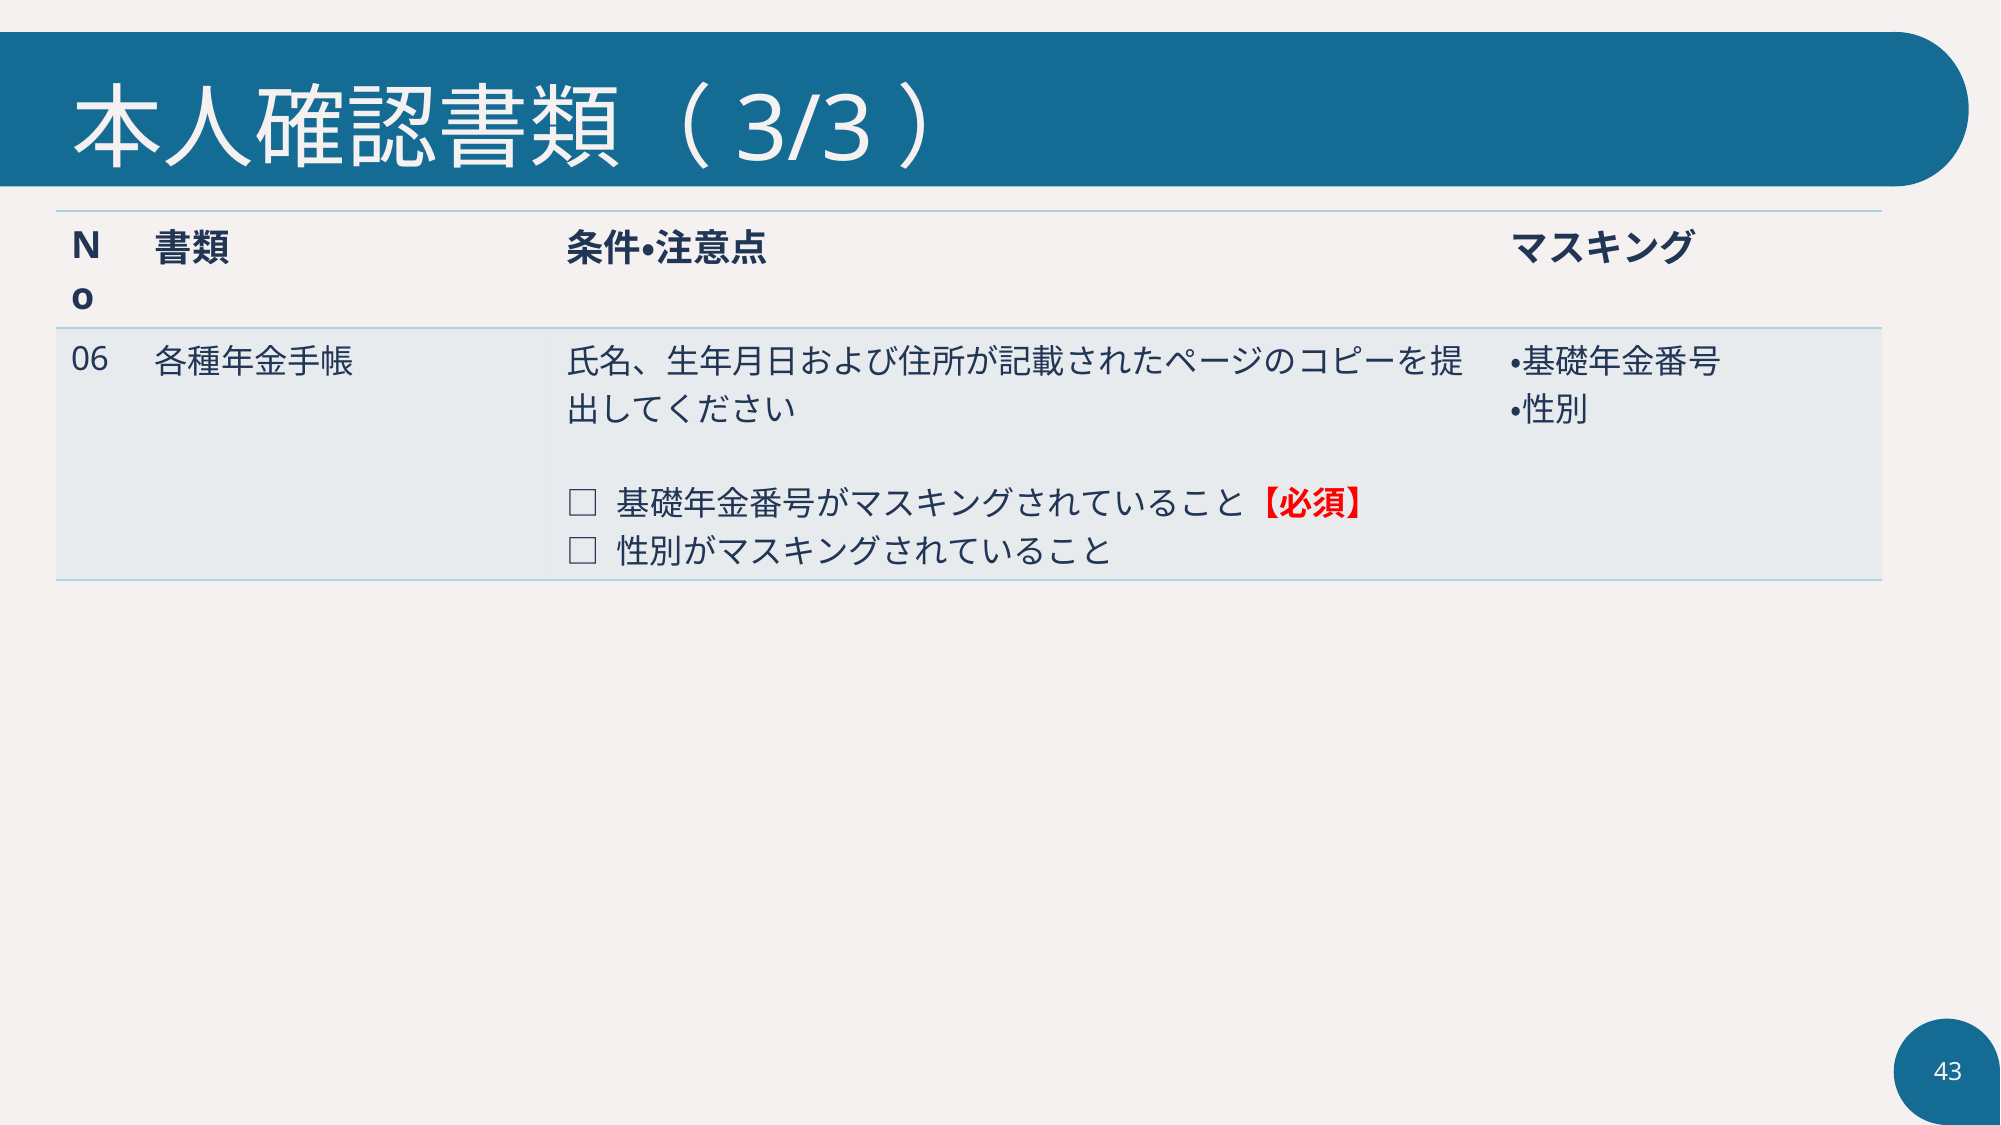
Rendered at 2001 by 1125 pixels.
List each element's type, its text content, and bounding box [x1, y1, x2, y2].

slide_number 43 [1901, 1042, 1978, 1103]
title 本人確認書類（3/3） [56, 33, 1782, 188]
table_cell 氏名、生年月日および住所が記載されたページのコピーを提出してください □ 基礎年金番号がマスキングされていること【必須】 □ 性別がマスキングされていること [551, 329, 1496, 579]
table_header 条件・注意点 [551, 212, 1496, 327]
table_header マスキング [1496, 212, 1882, 327]
table_cell 各種年金手帳 [140, 329, 551, 579]
table_cell 06 [56, 329, 140, 579]
table_header 書類 [140, 212, 551, 327]
table_cell ・基礎年金番号 ・性別 [1496, 329, 1882, 579]
table_header No [56, 212, 140, 327]
